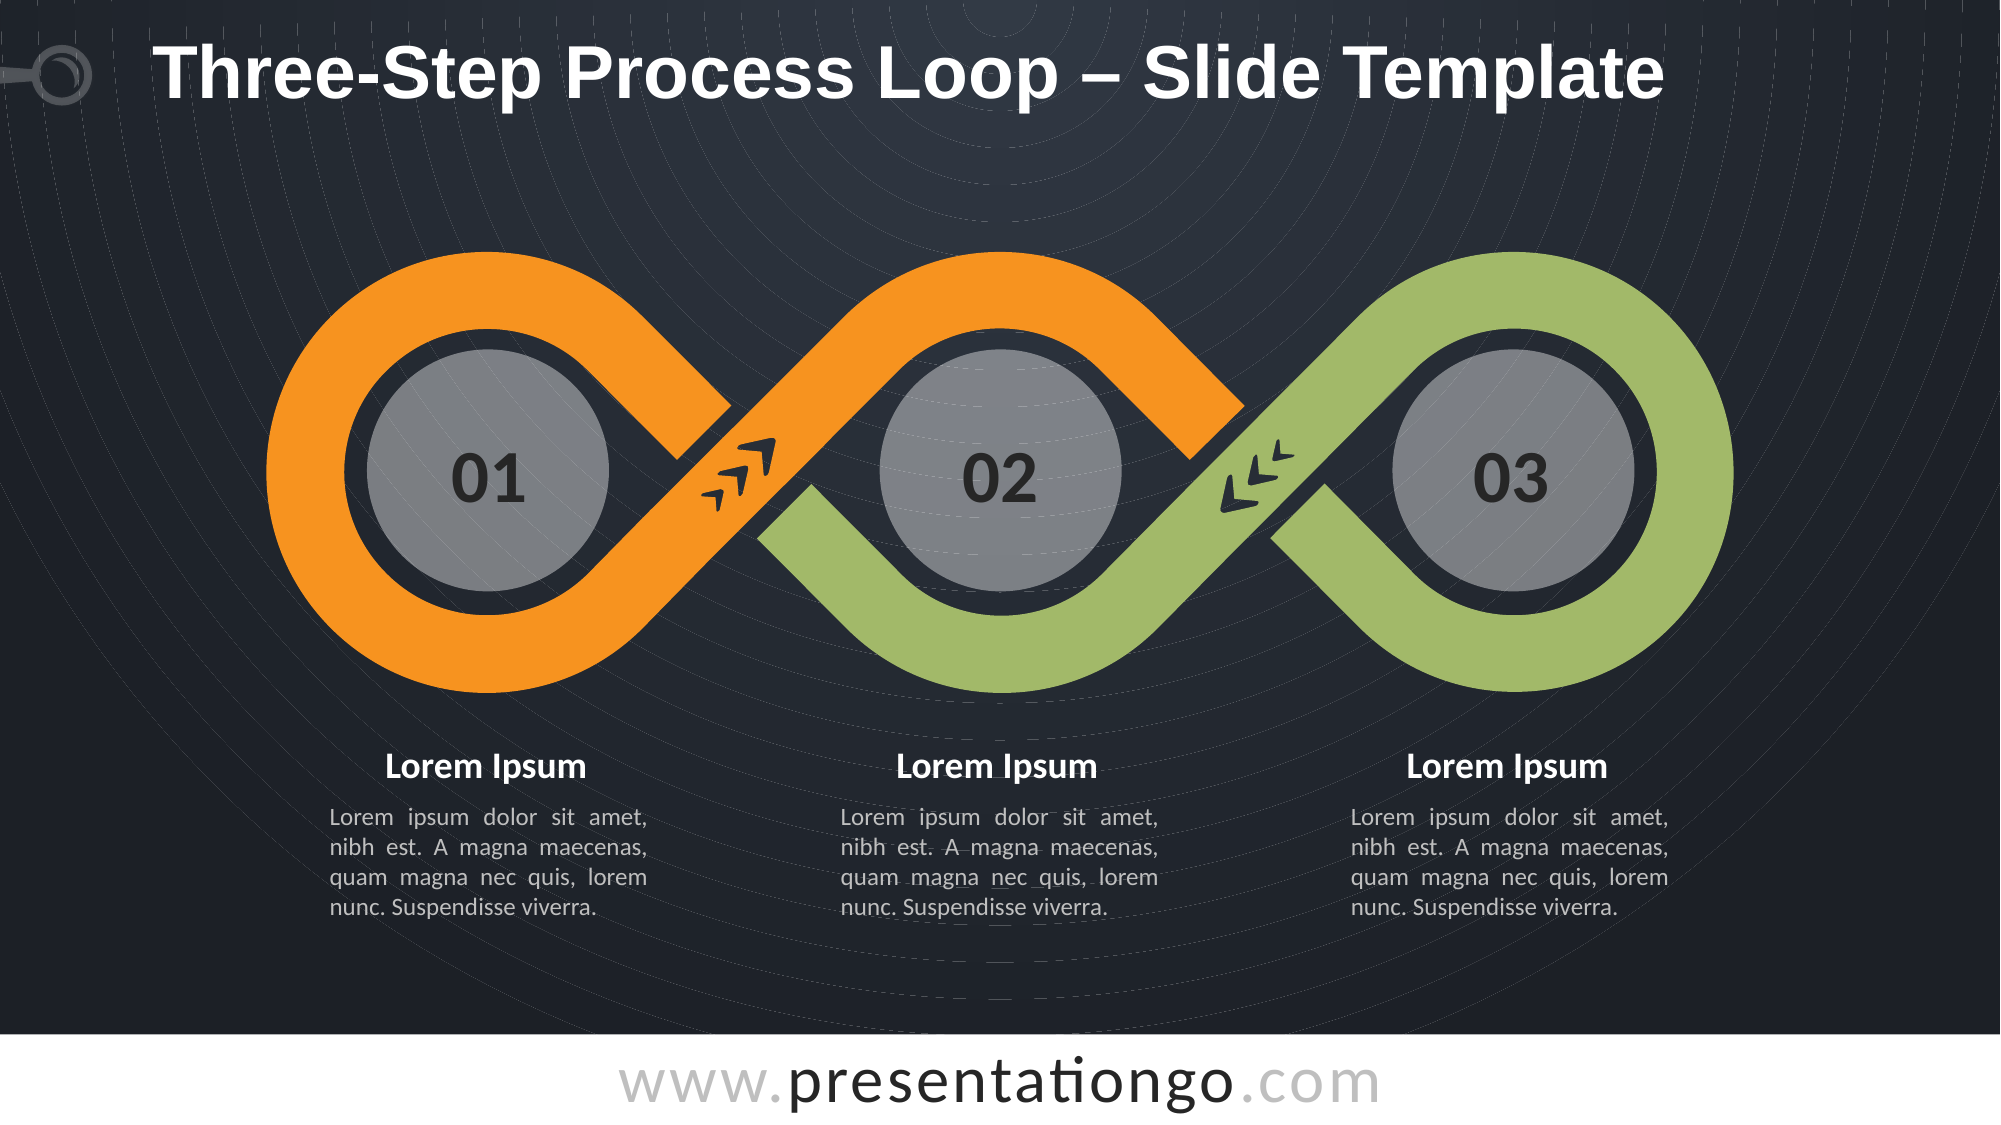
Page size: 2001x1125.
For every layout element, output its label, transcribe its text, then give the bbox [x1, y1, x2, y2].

text_box 02 [921, 419, 1080, 525]
text_box [266, 251, 1245, 693]
text_box [756, 251, 1734, 693]
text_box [840, 732, 1160, 930]
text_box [329, 732, 649, 930]
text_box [1350, 732, 1670, 930]
title Three-Step Process Loop – Slide Template [137, 26, 2000, 148]
text_box 03 [1432, 419, 1590, 525]
text_box [366, 349, 609, 592]
text_box [1392, 349, 1635, 592]
text_box [879, 349, 1122, 592]
text_box 01 [411, 419, 569, 525]
